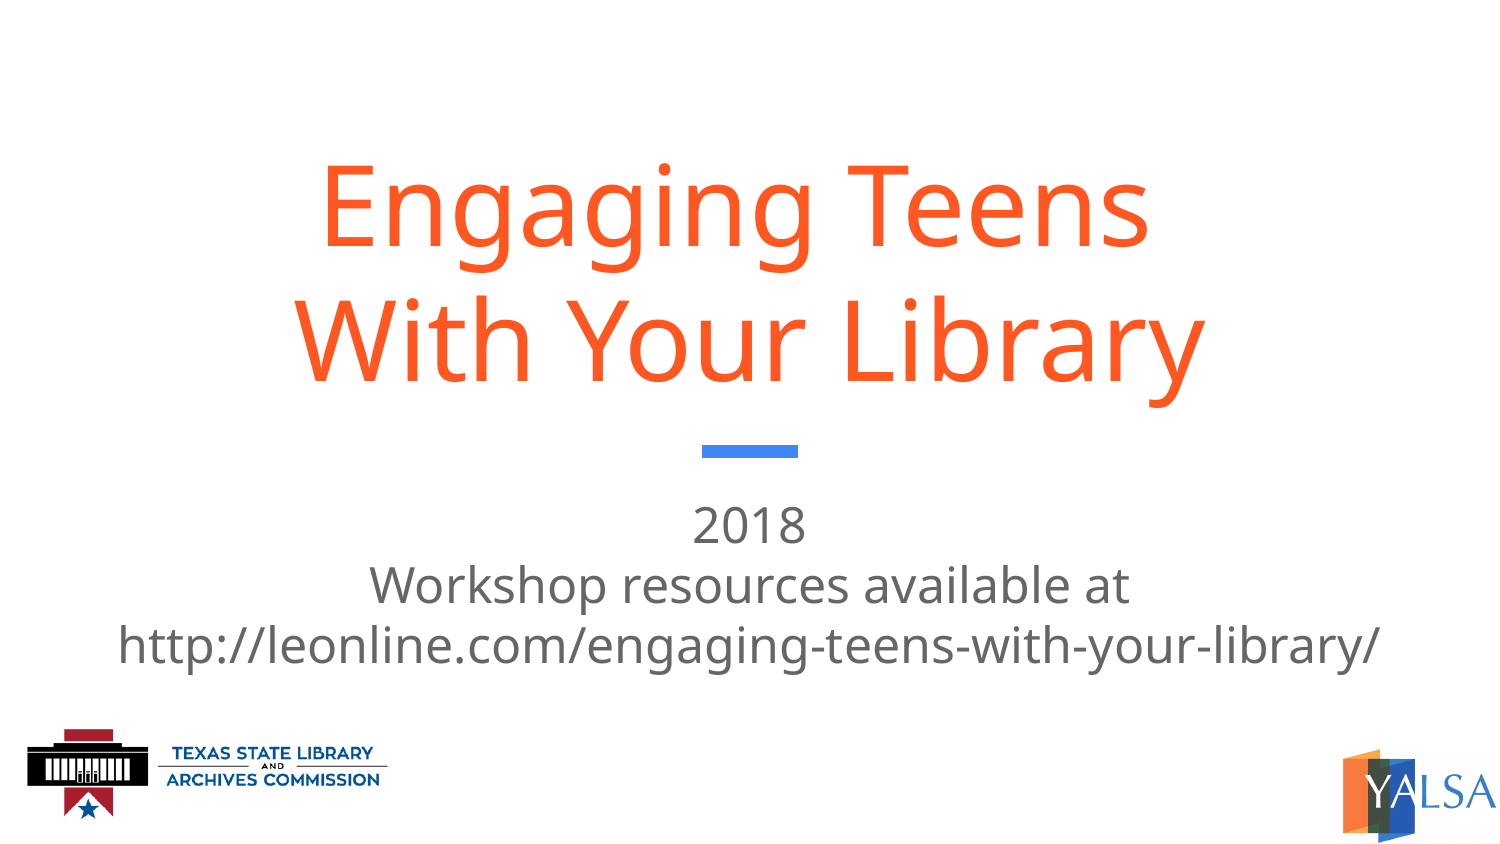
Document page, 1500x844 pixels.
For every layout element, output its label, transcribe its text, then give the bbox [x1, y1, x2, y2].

title Engaging Teens With Your Library [51, 97, 1449, 419]
subtitle 2018 Workshop resources available at http://leonline.com/engaging-teens-with-your-library/ [51, 478, 1449, 686]
picture [1339, 749, 1500, 844]
picture [24, 727, 389, 819]
